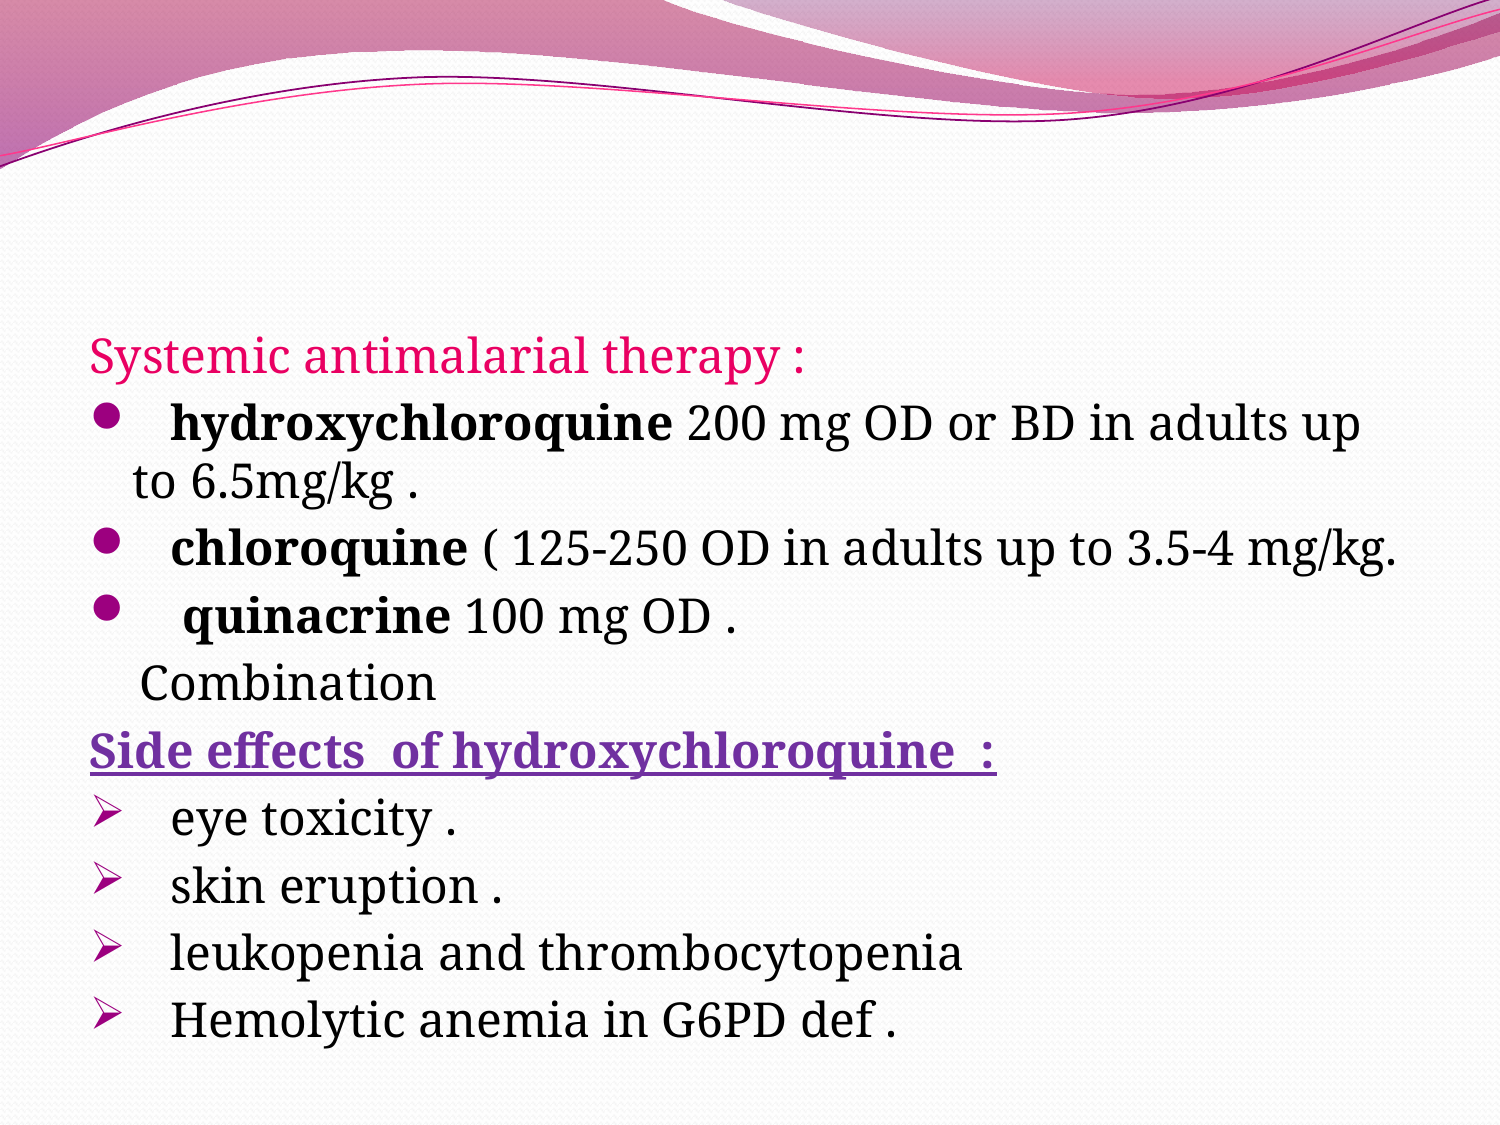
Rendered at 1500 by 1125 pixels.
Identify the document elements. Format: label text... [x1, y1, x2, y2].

list Systemic antimalarial therapy : hydroxychloroquine 200 mg OD or BD in adults up to 6.5mg/kg . chloroquine ( 125-250 OD in adults up to 3.5-4 mg/kg. quinacrine 100 mg OD . Combination Side effects of hydroxychloroquine : eye toxicity . skin eruption . leukopenia and thrombocytopenia Hemolytic anemia in G6PD def . [75, 317, 1425, 1071]
